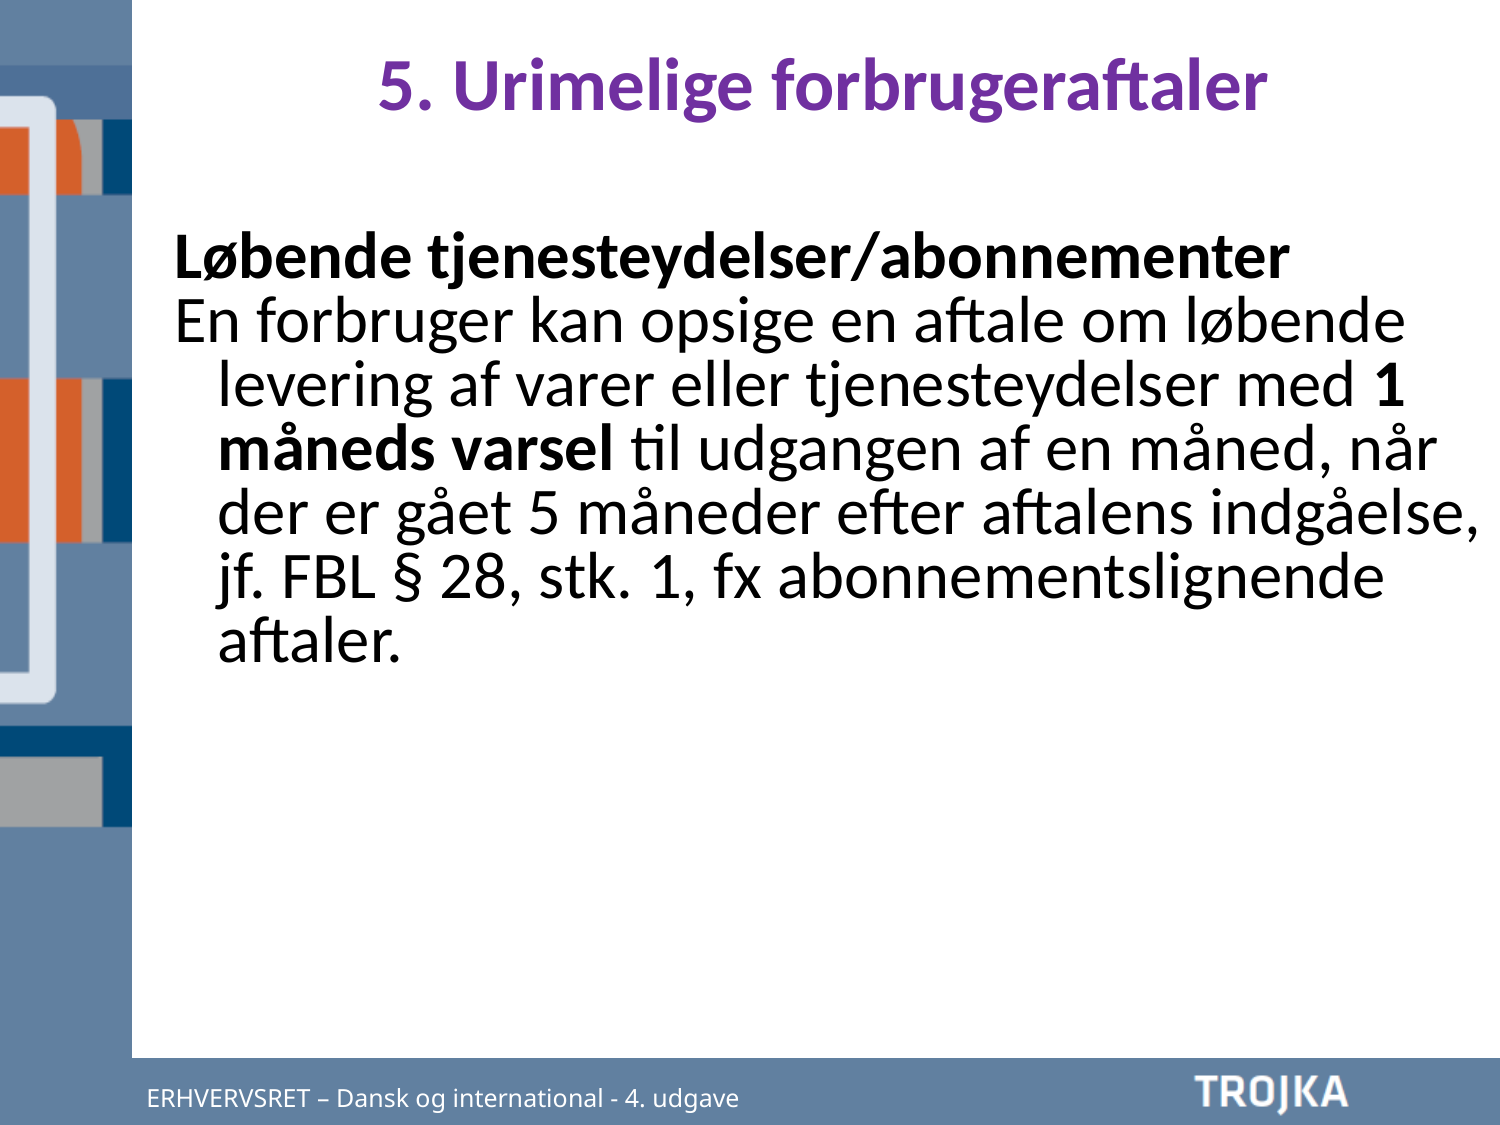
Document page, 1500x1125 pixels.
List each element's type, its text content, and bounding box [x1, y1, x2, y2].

text_box 5. Urimelige forbrugeraftaler [147, 27, 1500, 133]
picture [0, 0, 1500, 1125]
text_box Løbende tjenesteydelser/abonnementer En forbruger kan opsige en aftale om løbende levering af varer eller tjenesteydelser med 1 måneds varsel til udgangen af en måned, når der er gået 5 måneder efter aftalens indgåelse, jf. FBL § 28, stk. 1, fx abonnementslignende aftaler. [159, 219, 1500, 708]
